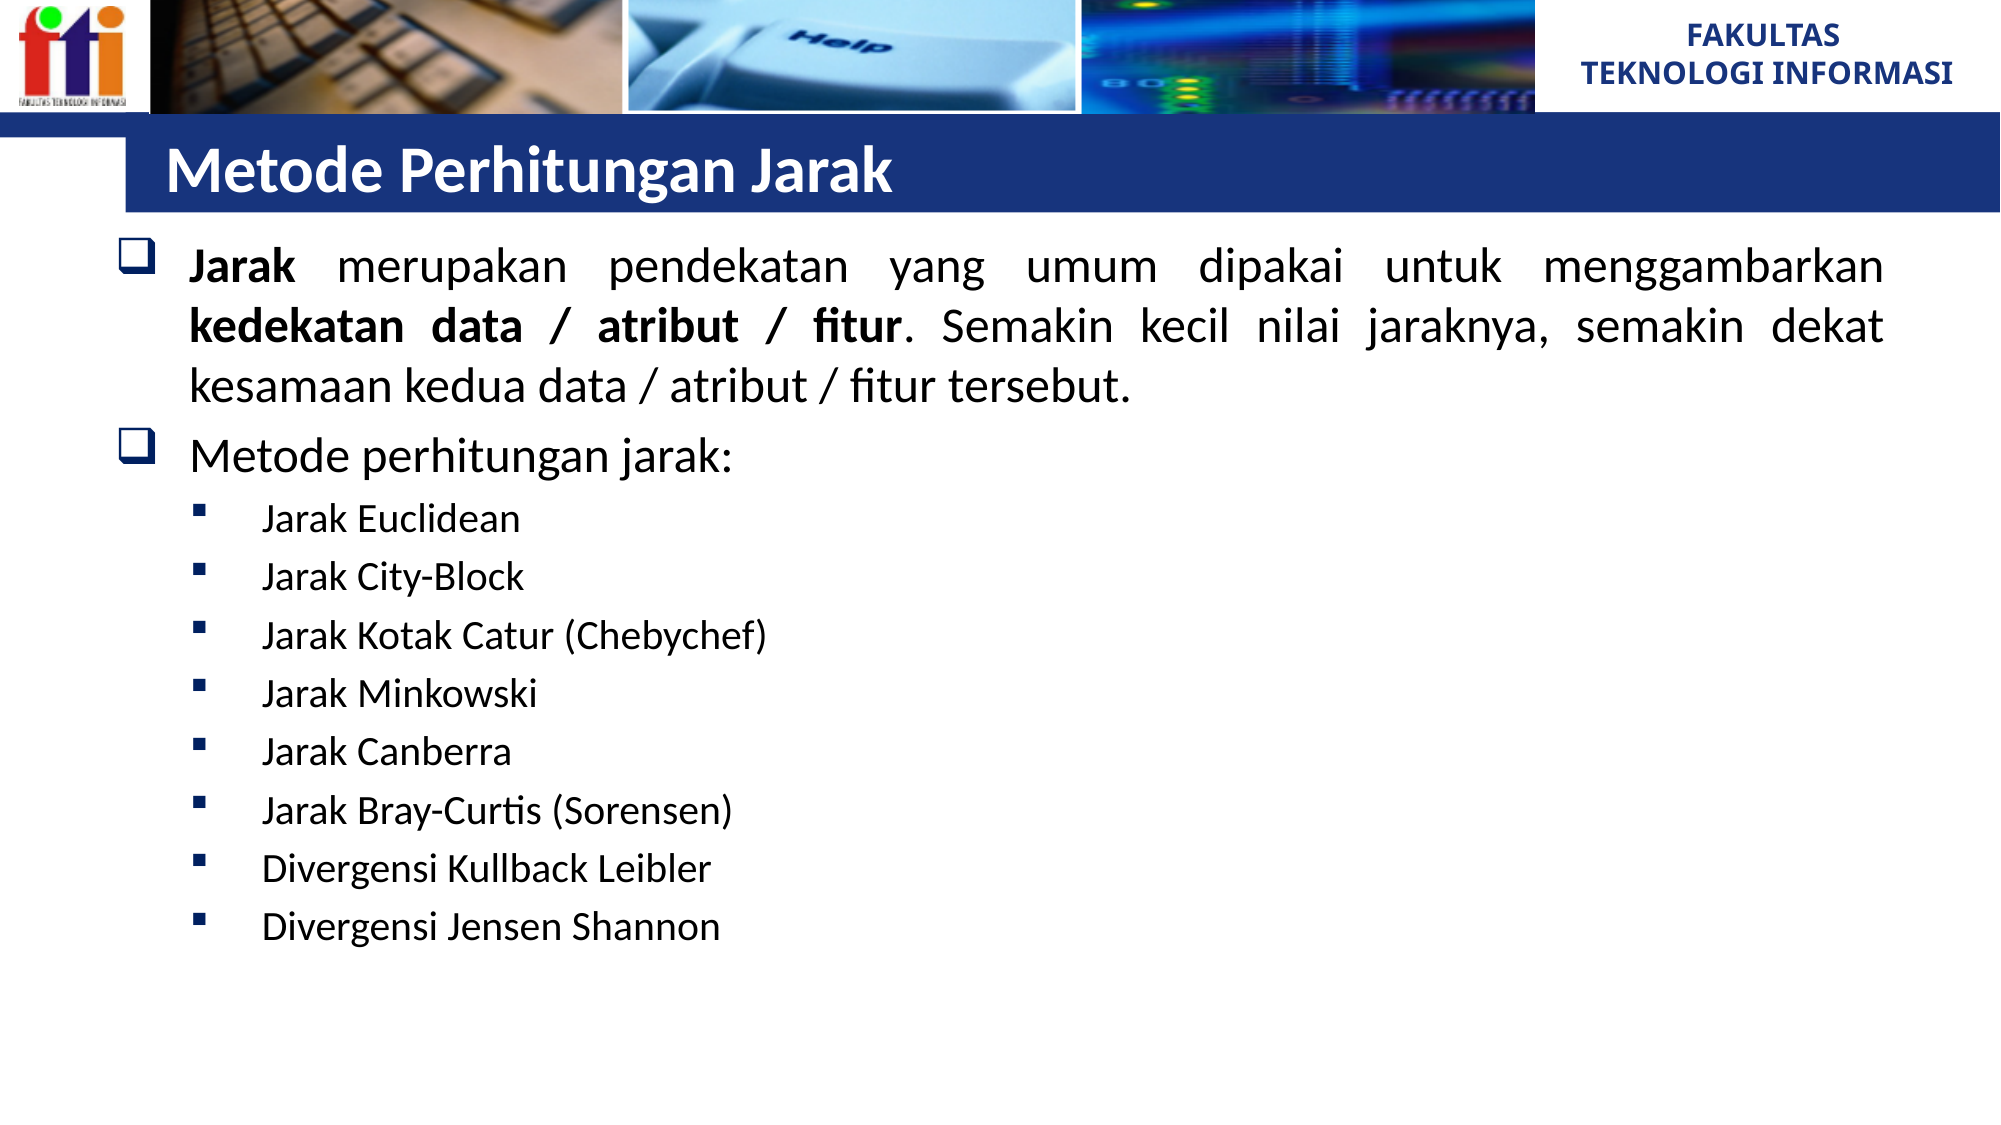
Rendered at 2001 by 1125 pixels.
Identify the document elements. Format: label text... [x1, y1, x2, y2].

title Metode Perhitungan Jarak [149, 119, 1934, 213]
list Jarak merupakan pendekatan yang umum dipakai untuk menggambarkan kedekatan data / atribut / fitur. Semakin kecil nilai jaraknya, semakin dekat kesamaan kedua data / atribut / fitur tersebut. Metode perhitungan jarak: Jarak Euclidean Jarak City-Block Jarak Kotak Catur (Chebychef) Jarak Minkowski Jarak Canberra Jarak Bray-Curtis (Sorensen) Divergensi Kullback Leibler Divergensi Jensen Shannon [99, 224, 1901, 1038]
picture [19, 6, 126, 106]
picture [149, 0, 1535, 114]
